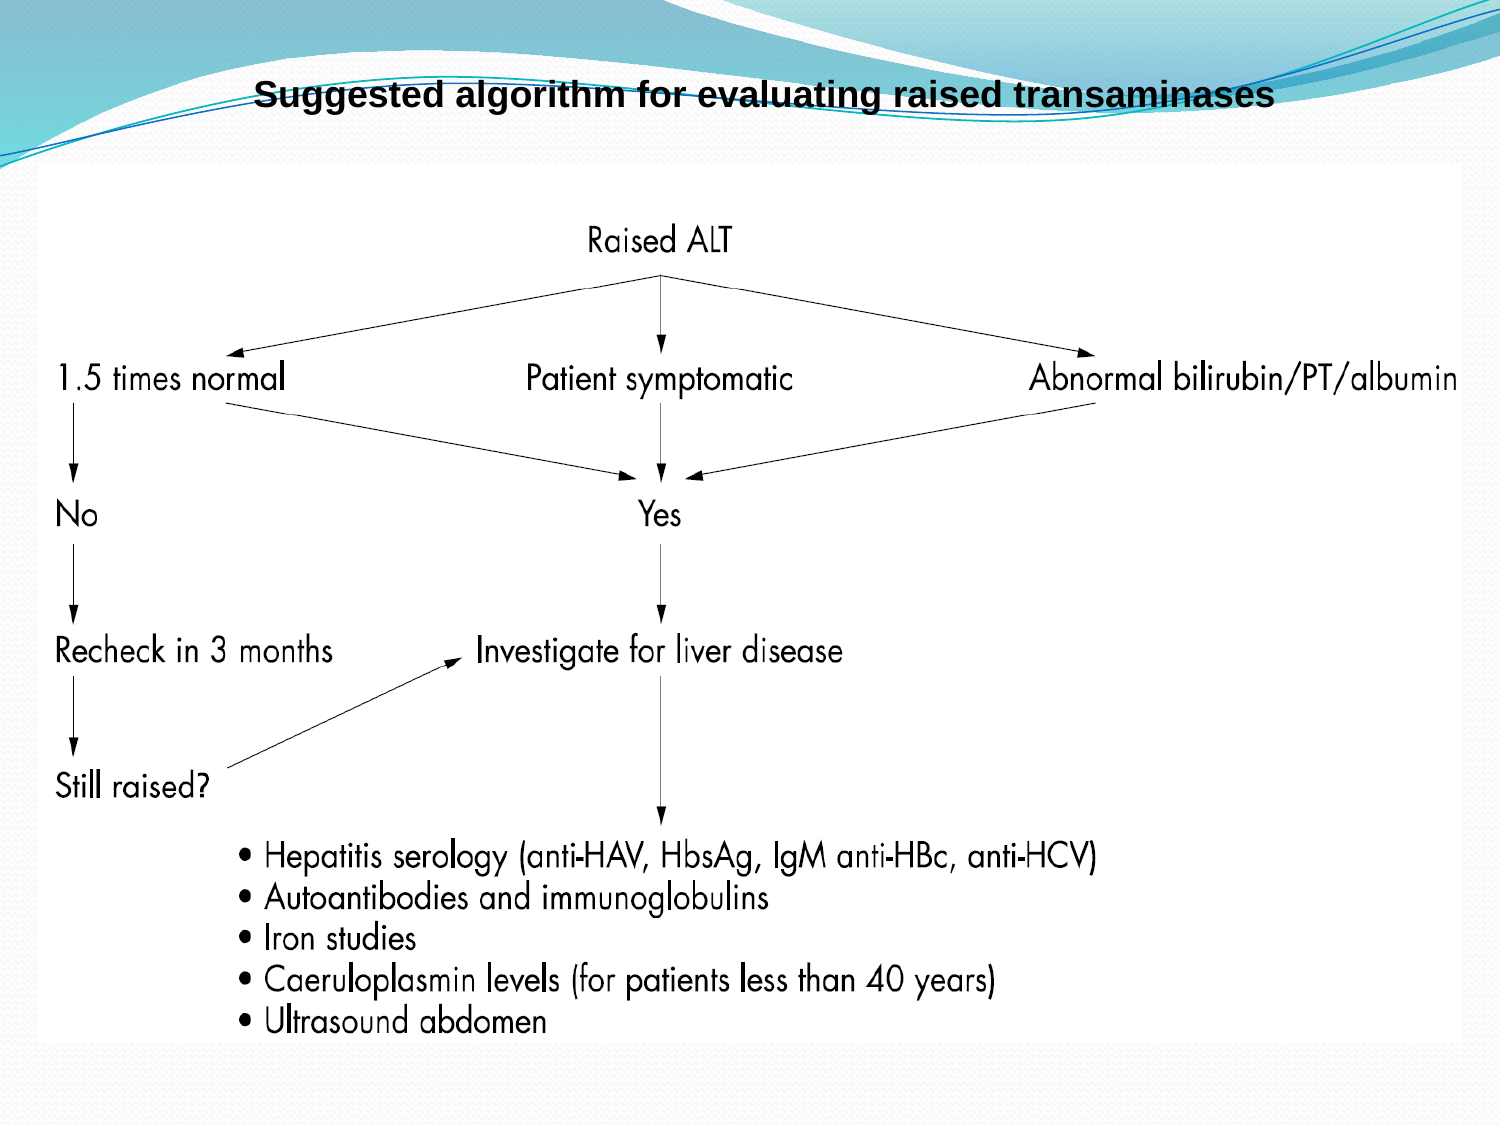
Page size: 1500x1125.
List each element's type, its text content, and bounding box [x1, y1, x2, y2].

text_box Suggested algorithm for evaluating raised transaminases [112, 62, 1413, 123]
picture [37, 163, 1463, 1044]
